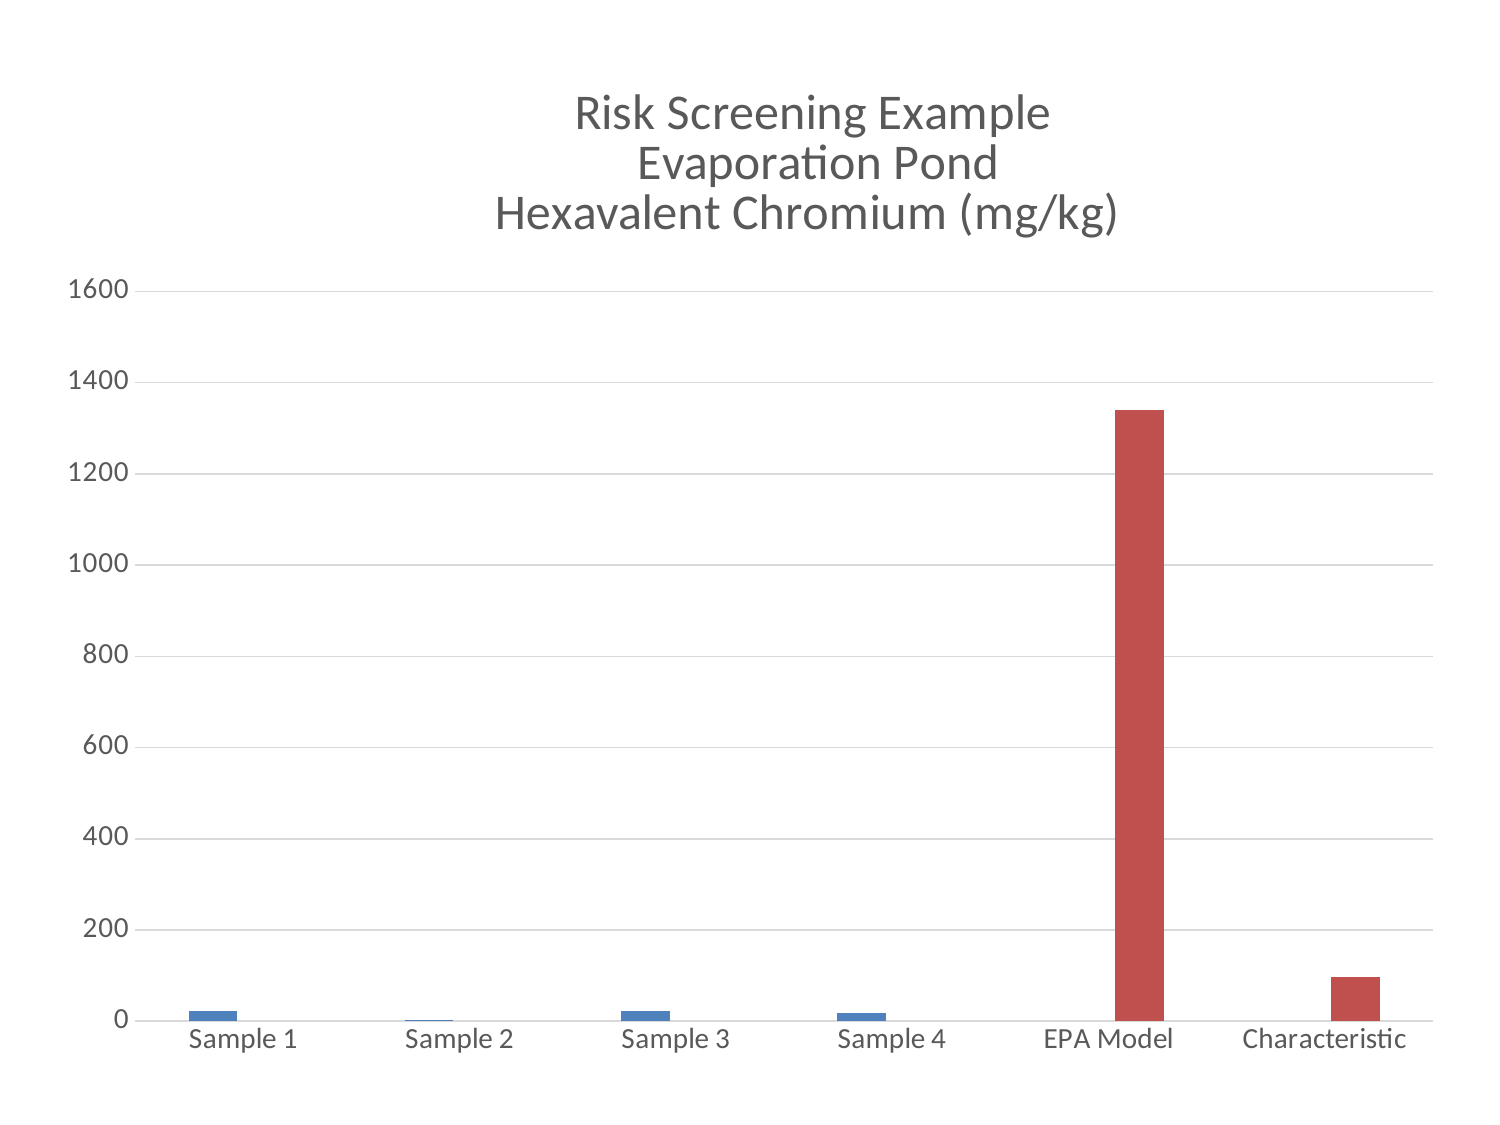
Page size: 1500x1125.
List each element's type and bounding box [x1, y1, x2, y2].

chart [38, 47, 1462, 1078]
